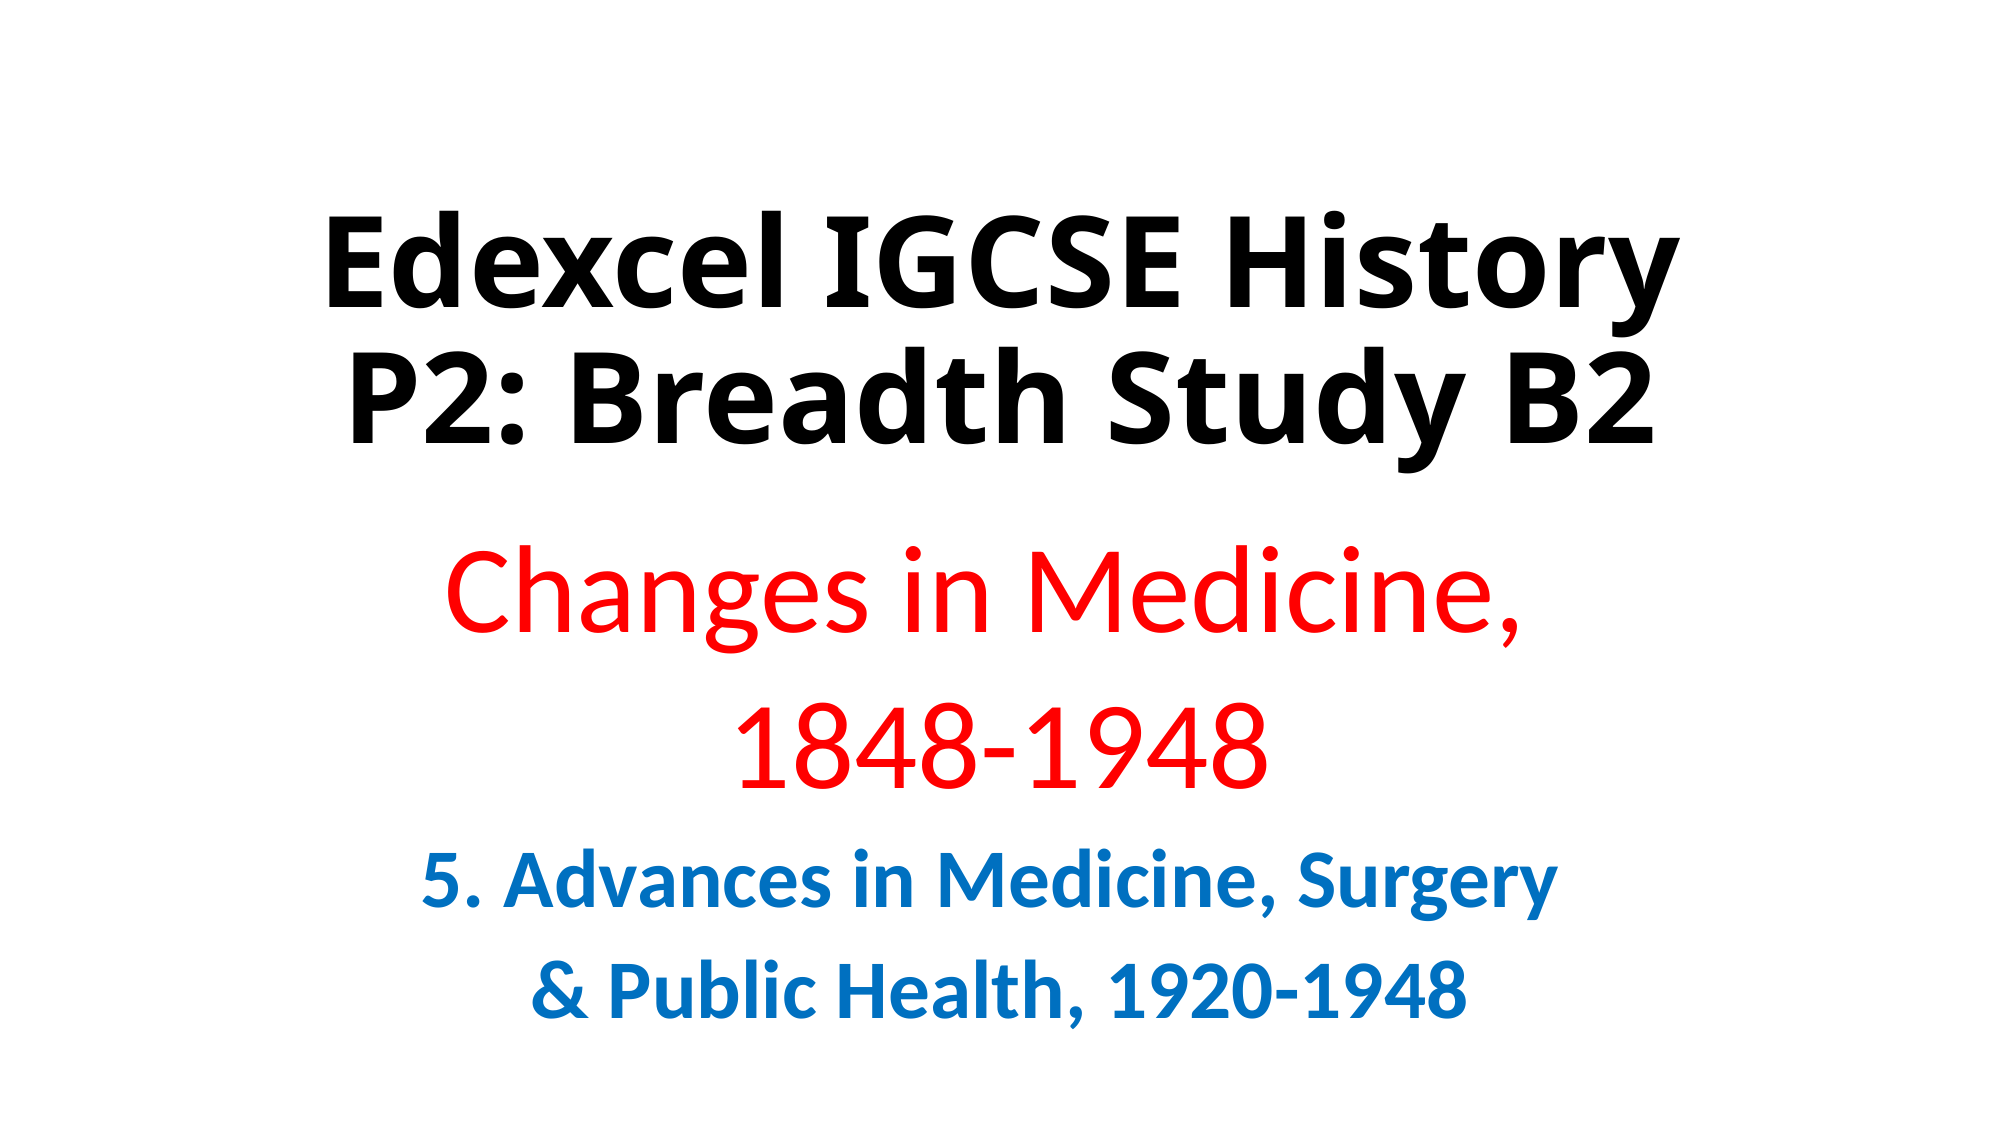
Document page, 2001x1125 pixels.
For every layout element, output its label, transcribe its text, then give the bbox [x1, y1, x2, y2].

subtitle Changes in Medicine, 1848-1948 5. Advances in Medicine, Surgery & Public Health, 1920-1948 [158, 516, 1842, 1086]
title Edexcel IGCSE History P2: Breadth Study B2 [249, 87, 1750, 479]
